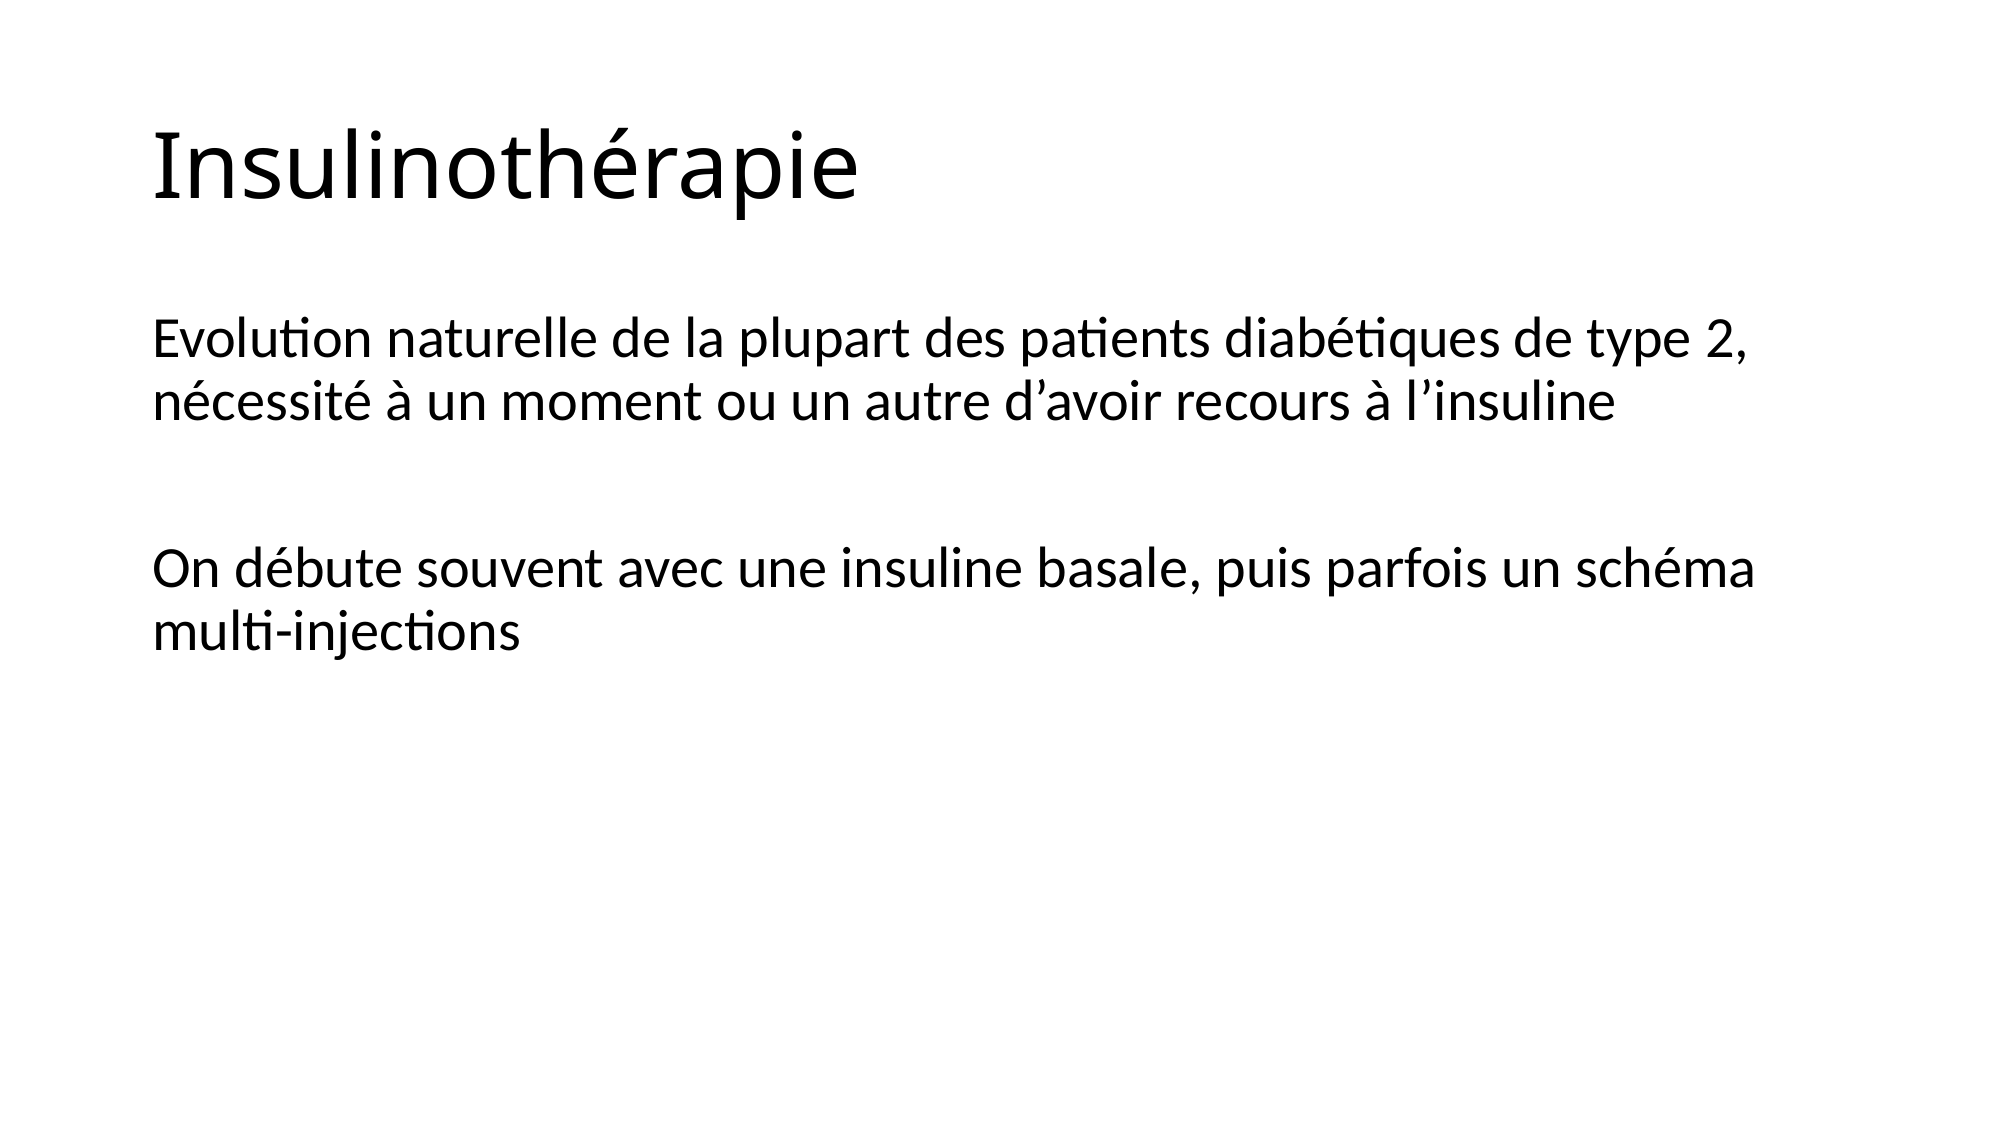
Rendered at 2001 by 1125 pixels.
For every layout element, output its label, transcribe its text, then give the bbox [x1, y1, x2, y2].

list Evolution naturelle de la plupart des patients diabétiques de type 2, nécessité à un moment ou un autre d’avoir recours à l’insuline On débute souvent avec une insuline basale, puis parfois un schéma multi-injections [137, 299, 1863, 1014]
title Insulinothérapie [137, 59, 1863, 278]
